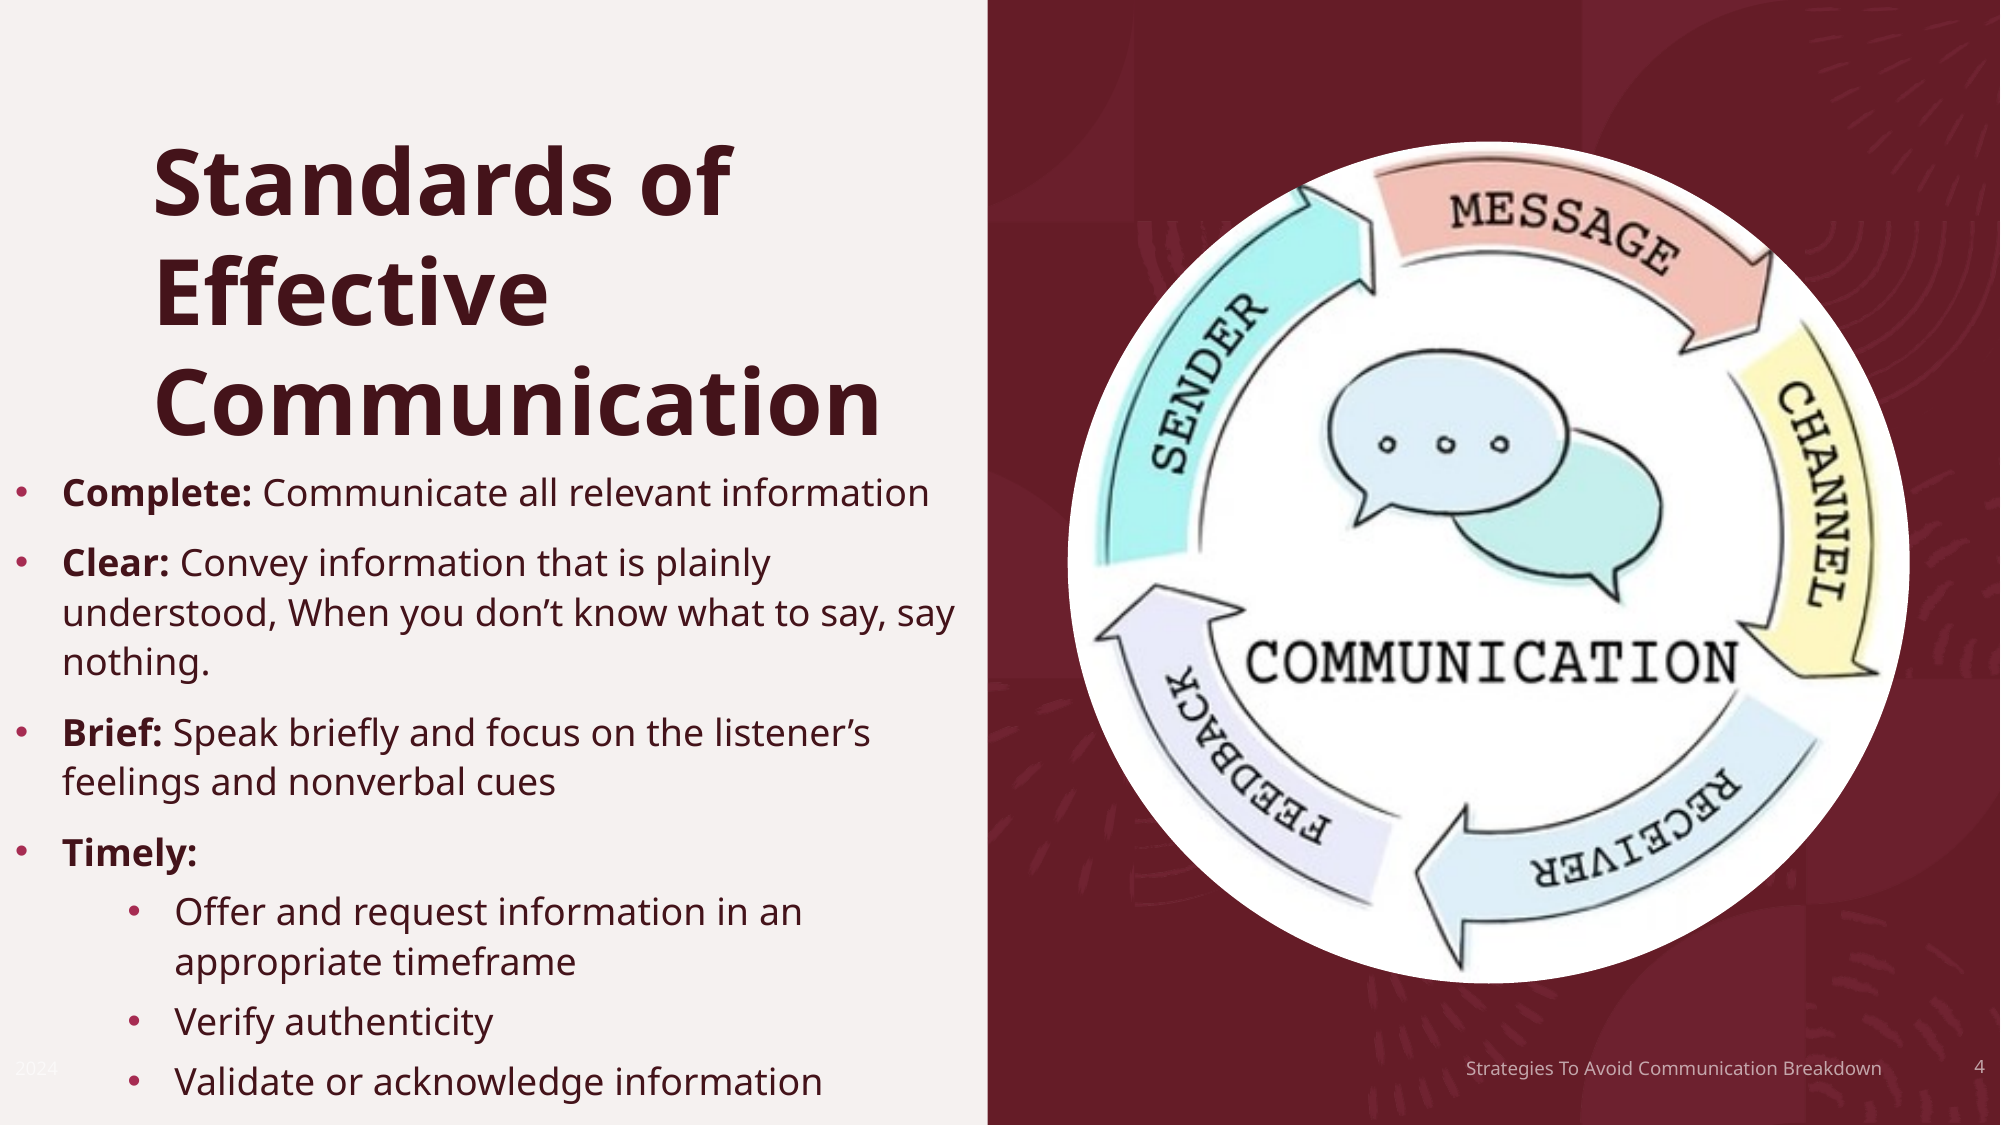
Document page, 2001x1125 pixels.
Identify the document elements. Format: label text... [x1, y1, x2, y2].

slide_number 2024 [0, 1038, 450, 1098]
title Standards of Effective Communication [137, 91, 977, 457]
footer Strategies To Avoid Communication Breakdown [1347, 1038, 1808, 1098]
picture [1067, 141, 1910, 984]
list Complete: Communicate all relevant information Clear: Convey information that is plainly understood, When you don’t know what to say, say nothing. Brief: Speak briefly and focus on the listener’s feelings and nonverbal cues Timely: Offer and request information in an appropriate timeframe Verify authenticity Validate or acknowledge information [0, 457, 1003, 935]
slide_number 4 [1808, 1038, 2000, 1098]
